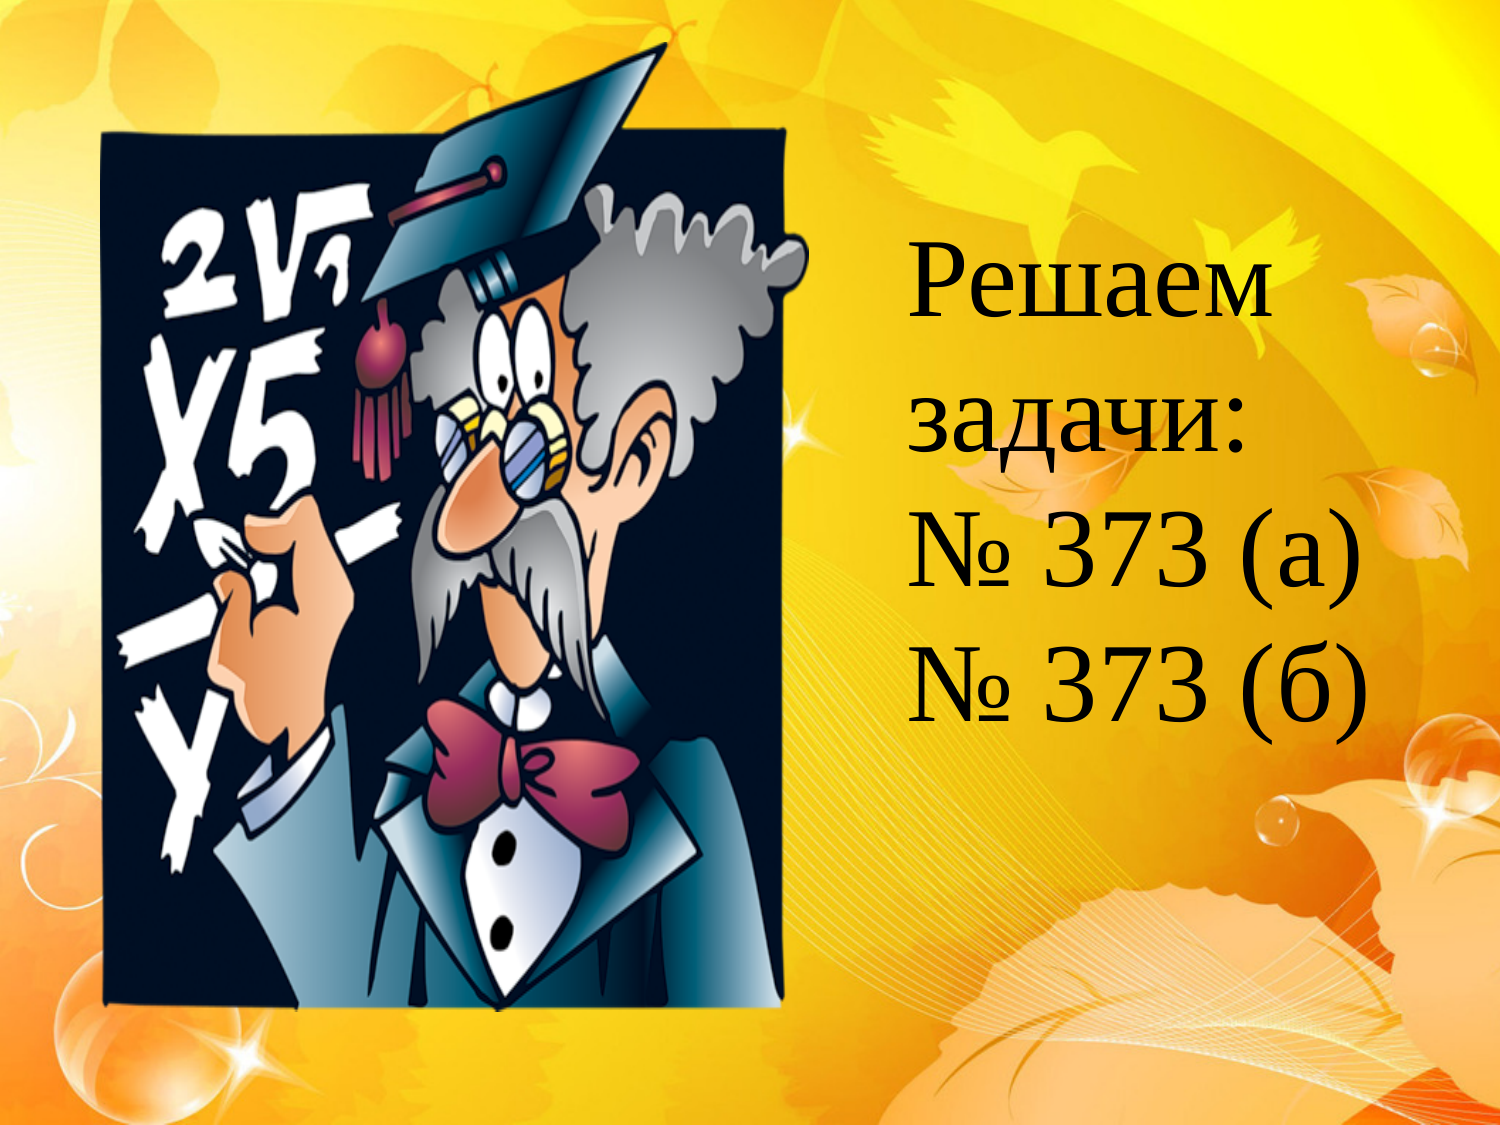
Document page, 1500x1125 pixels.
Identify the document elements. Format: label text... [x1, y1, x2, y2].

text_box Решаем задачи: № 373 (а) № 373 (б) [891, 196, 1412, 751]
picture [0, 0, 1500, 1125]
